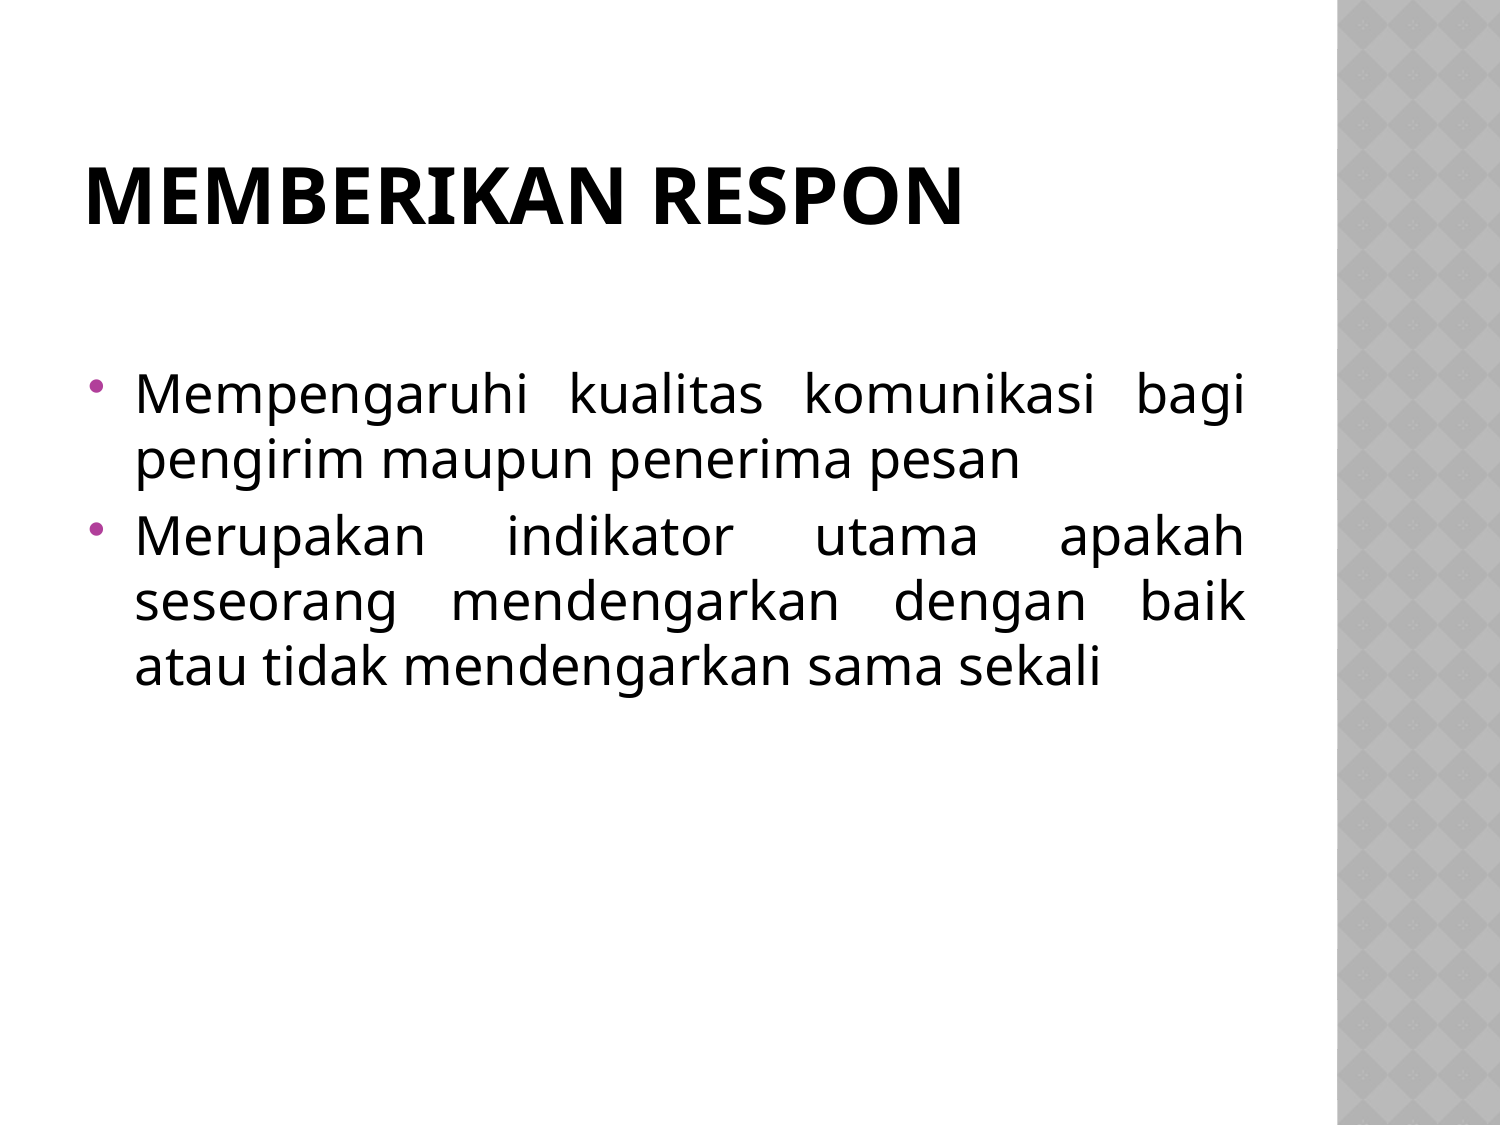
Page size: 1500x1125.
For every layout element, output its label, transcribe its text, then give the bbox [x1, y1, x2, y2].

title Memberikan Respon [75, 52, 1263, 240]
list Mempengaruhi kualitas komunikasi bagi pengirim maupun penerima pesan Merupakan indikator utama apakah seseorang mendengarkan dengan baik atau tidak mendengarkan sama sekali [75, 351, 1263, 1059]
